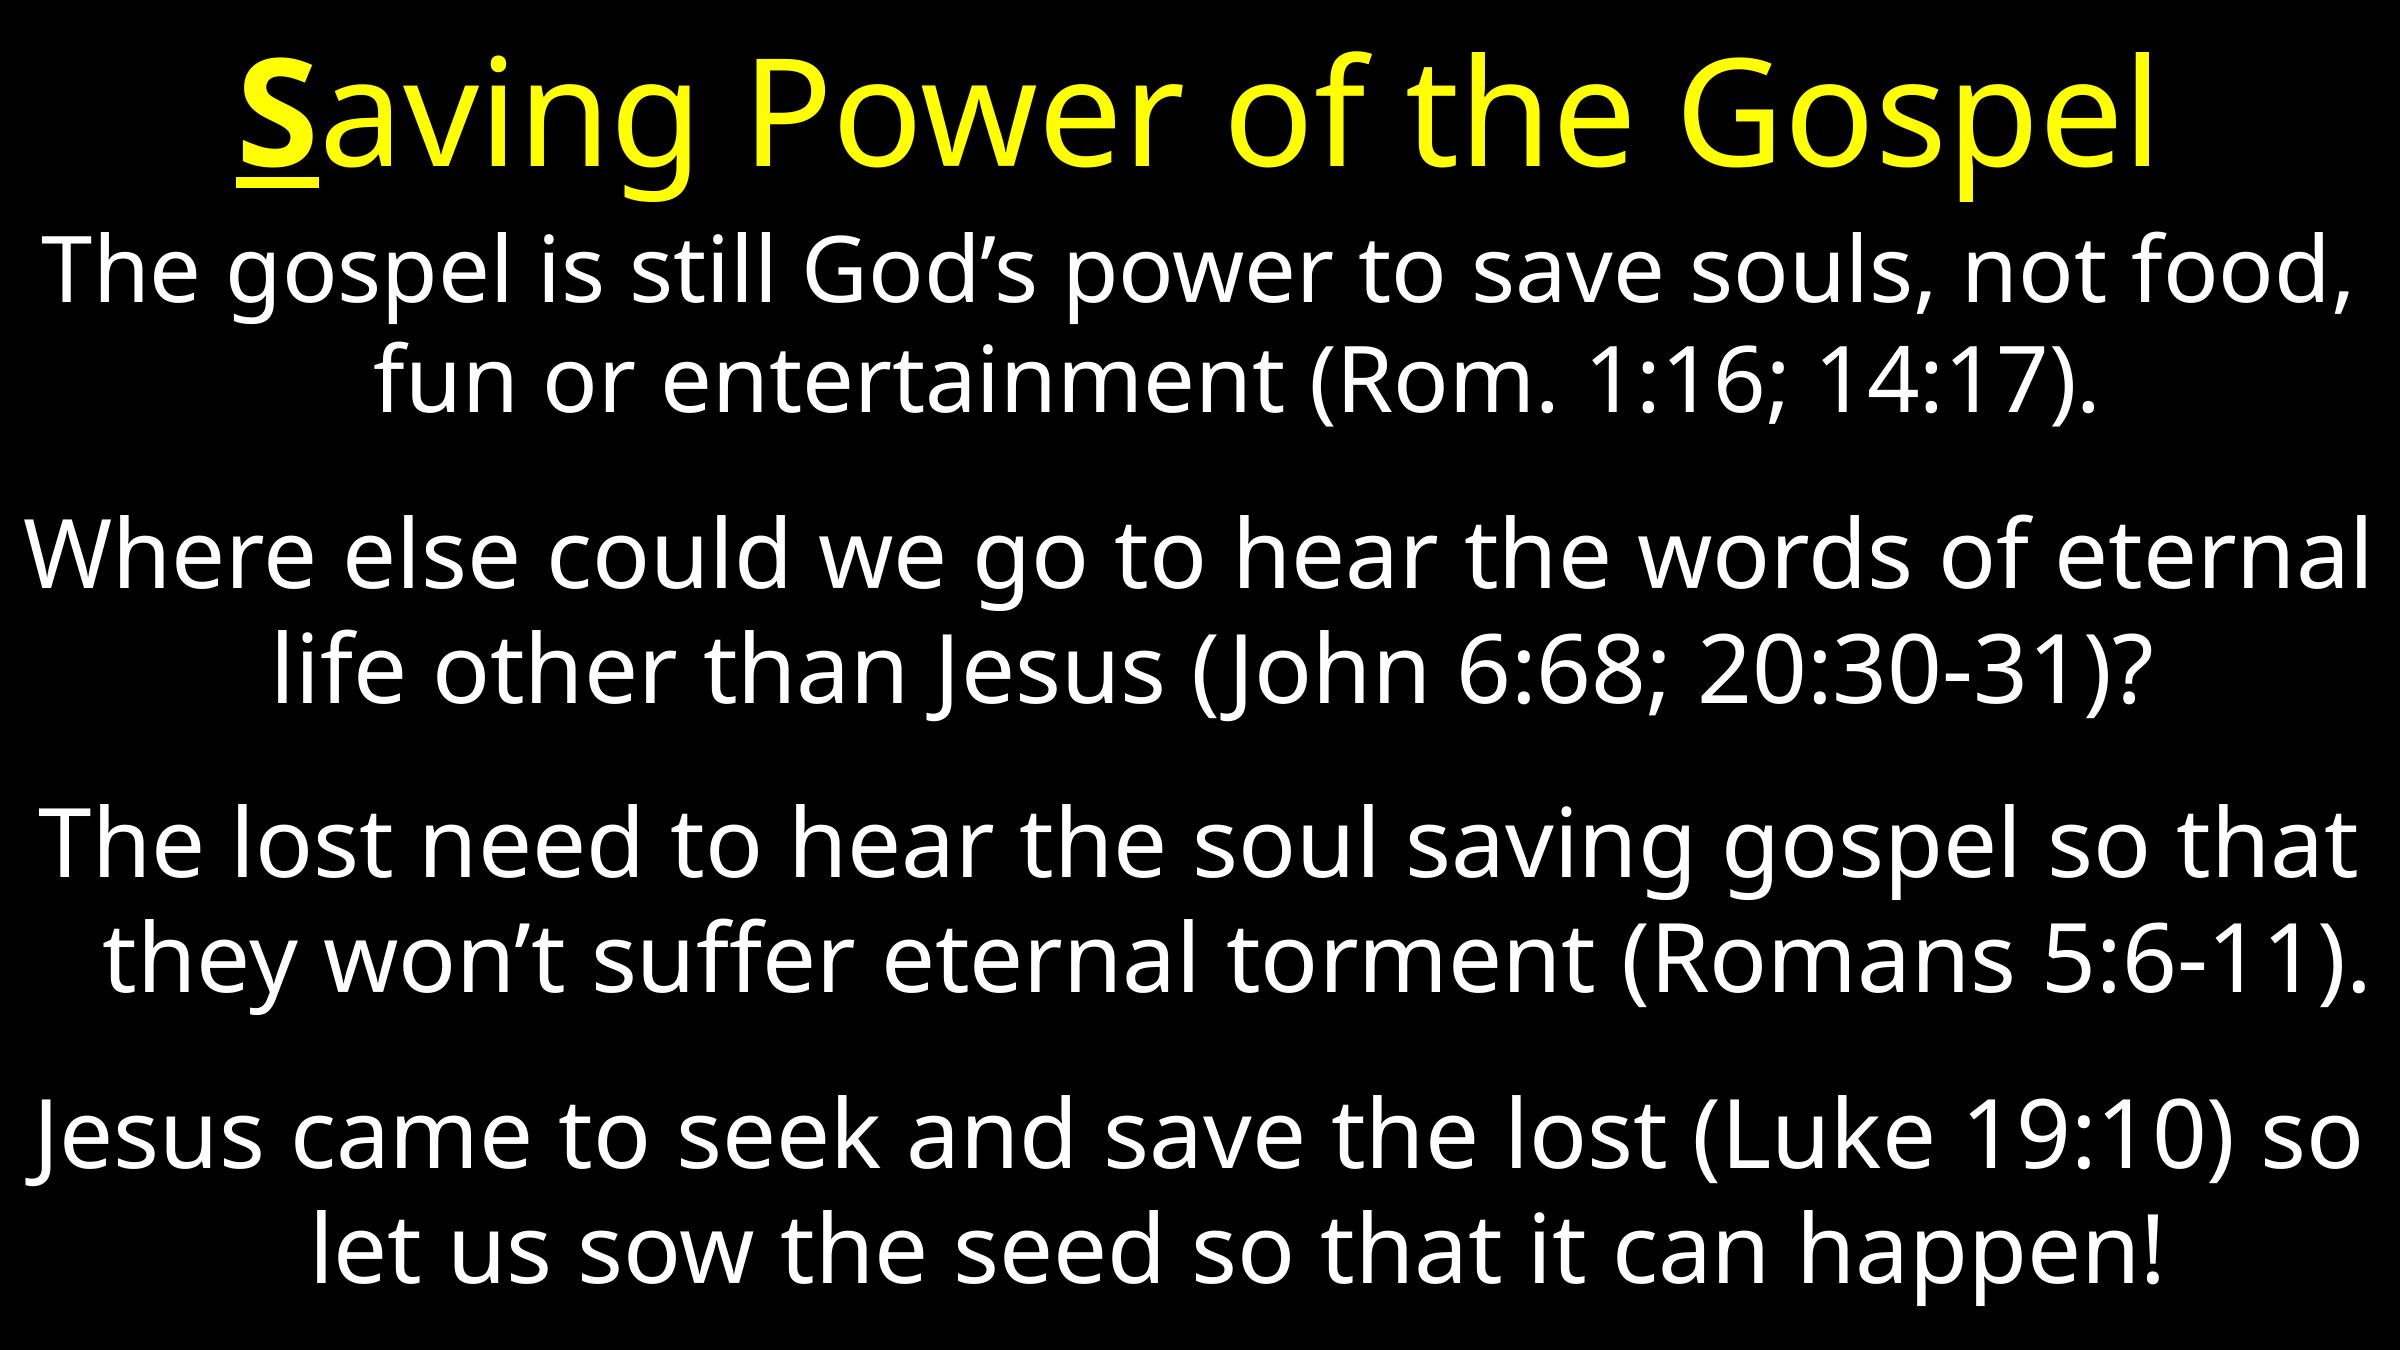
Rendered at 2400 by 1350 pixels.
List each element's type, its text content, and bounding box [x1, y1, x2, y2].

title Saving Power of the Gospel [0, 0, 2400, 199]
list The gospel is still God’s power to save souls, not food, fun or entertainment (Rom. 1:16; 14:17). Where else could we go to hear the words of eternal life other than Jesus (John 6:68; 20:30-31)? The lost need to hear the soul saving gospel so that they won’t suffer eternal torment (Romans 5:6-11). Jesus came to seek and save the lost (Luke 19:10) so let us sow the seed so that it can happen! [0, 199, 2400, 1350]
